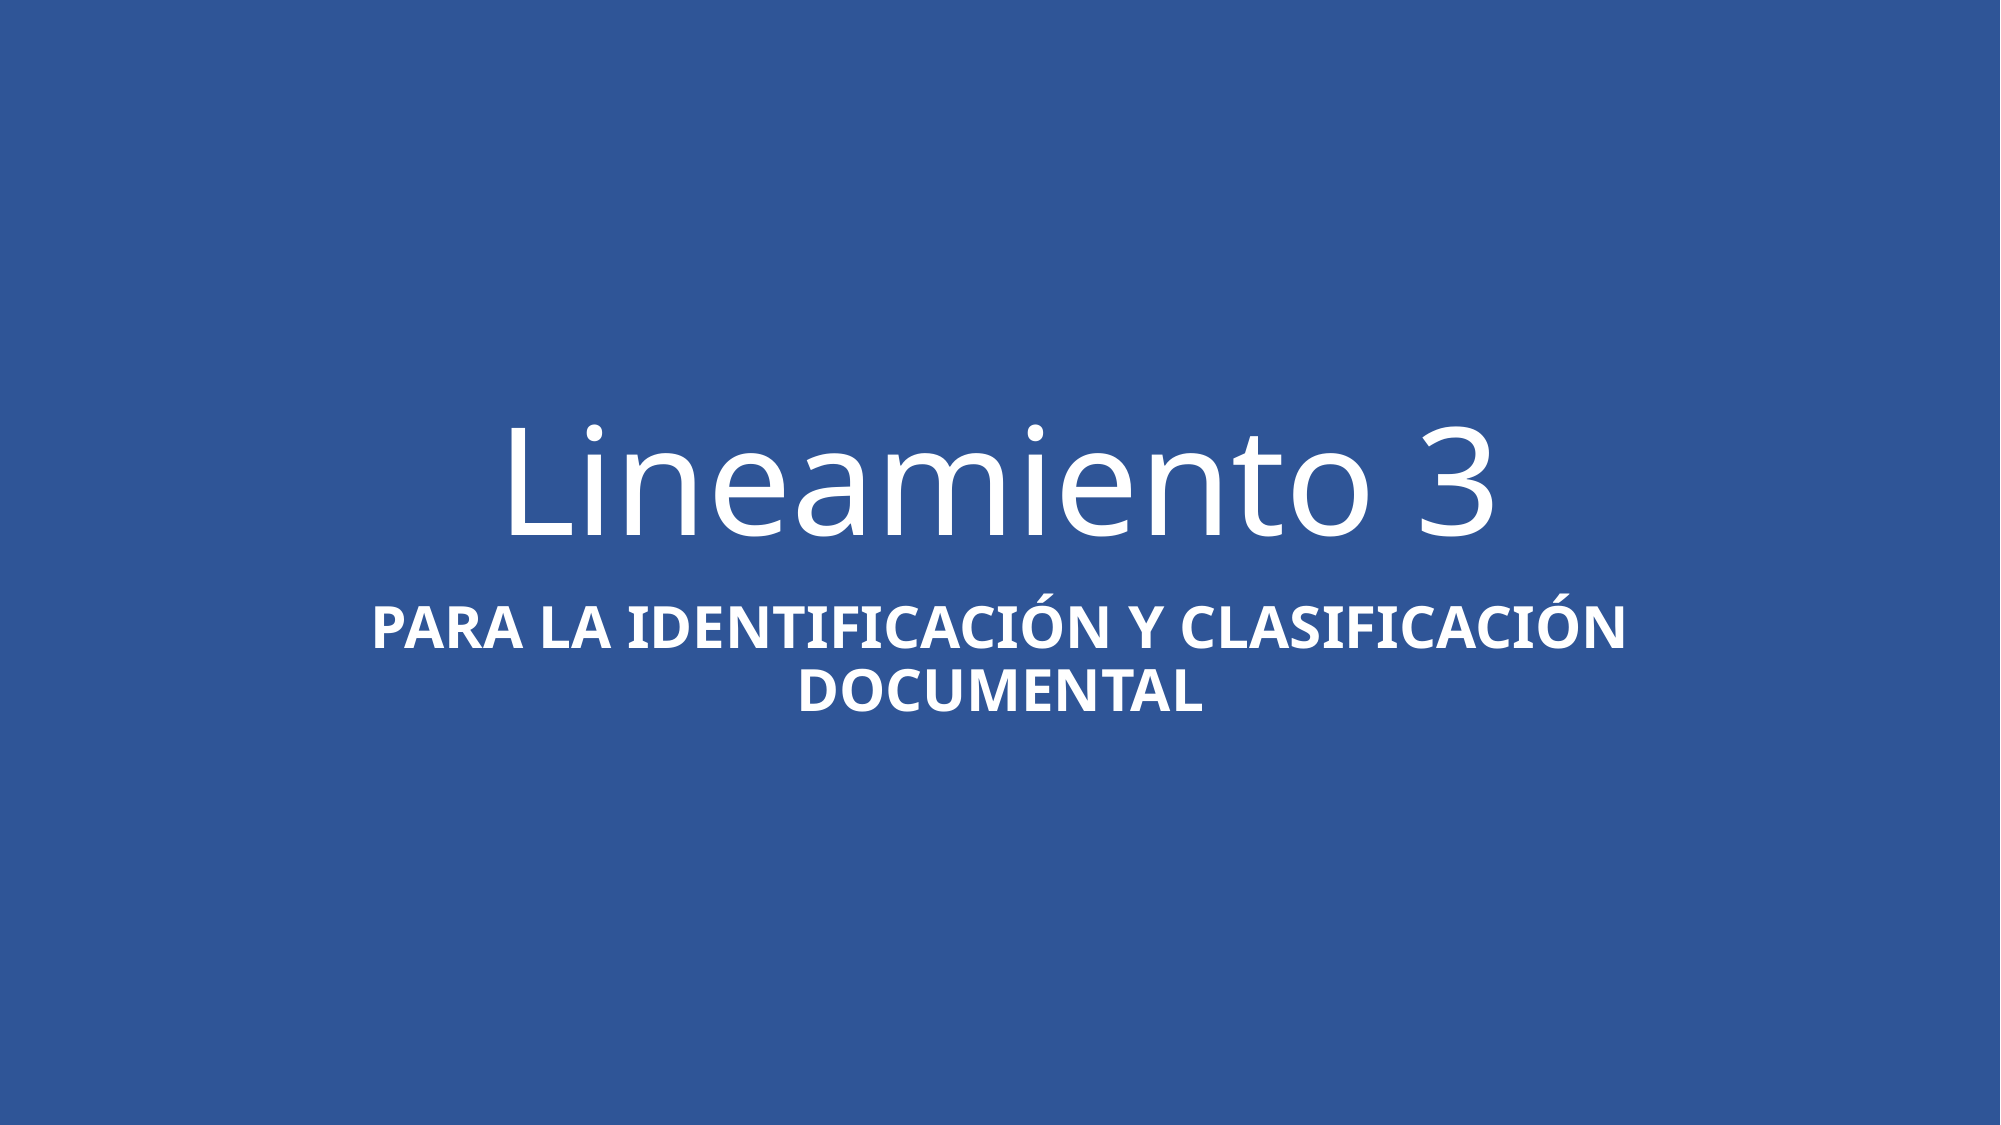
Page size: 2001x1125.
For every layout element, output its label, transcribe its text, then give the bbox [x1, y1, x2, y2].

subtitle PARA LA IDENTIFICACIÓN Y CLASIFICACIÓN DOCUMENTAL [249, 590, 1750, 749]
title Lineamiento 3 [249, 184, 1750, 576]
